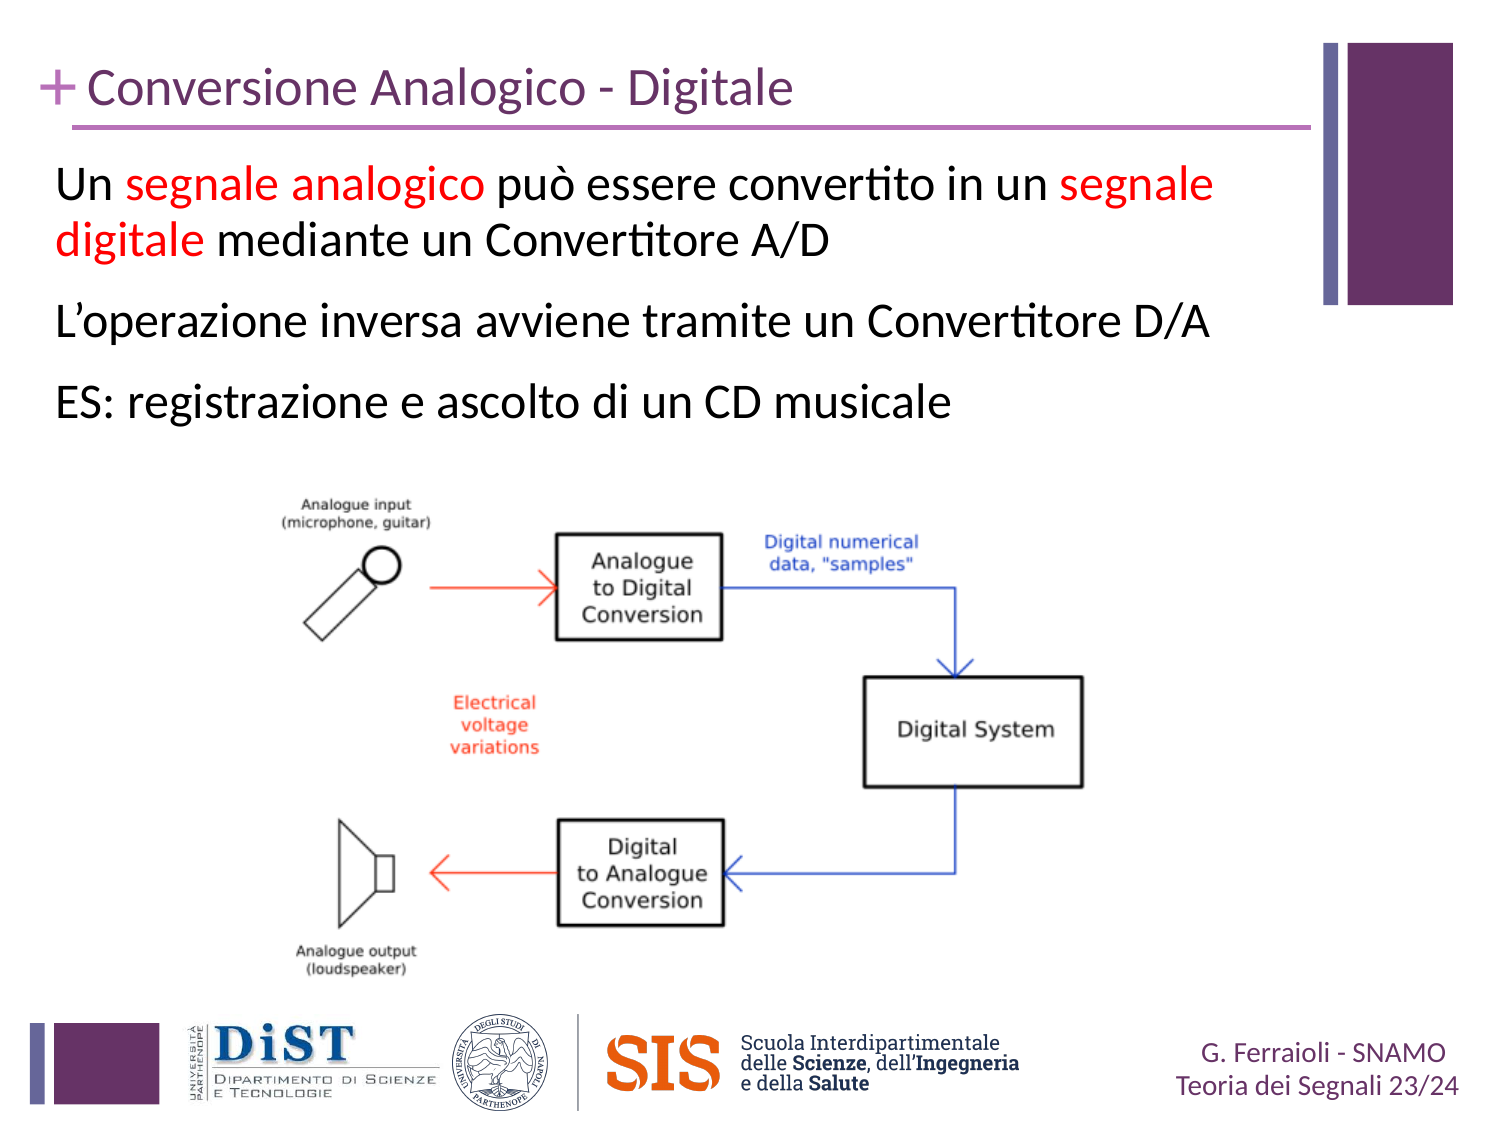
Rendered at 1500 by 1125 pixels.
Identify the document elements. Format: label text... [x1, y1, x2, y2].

text_box Un segnale analogico può essere convertito in un segnale digitale mediante un Convertitore A/D L’operazione inversa avviene tramite un Convertitore D/A ES: registrazione e ascolto di un CD musicale [41, 148, 1294, 437]
picture [170, 1014, 1019, 1112]
picture [253, 467, 1152, 995]
title Conversione Analogico - Digitale [72, 49, 1312, 128]
